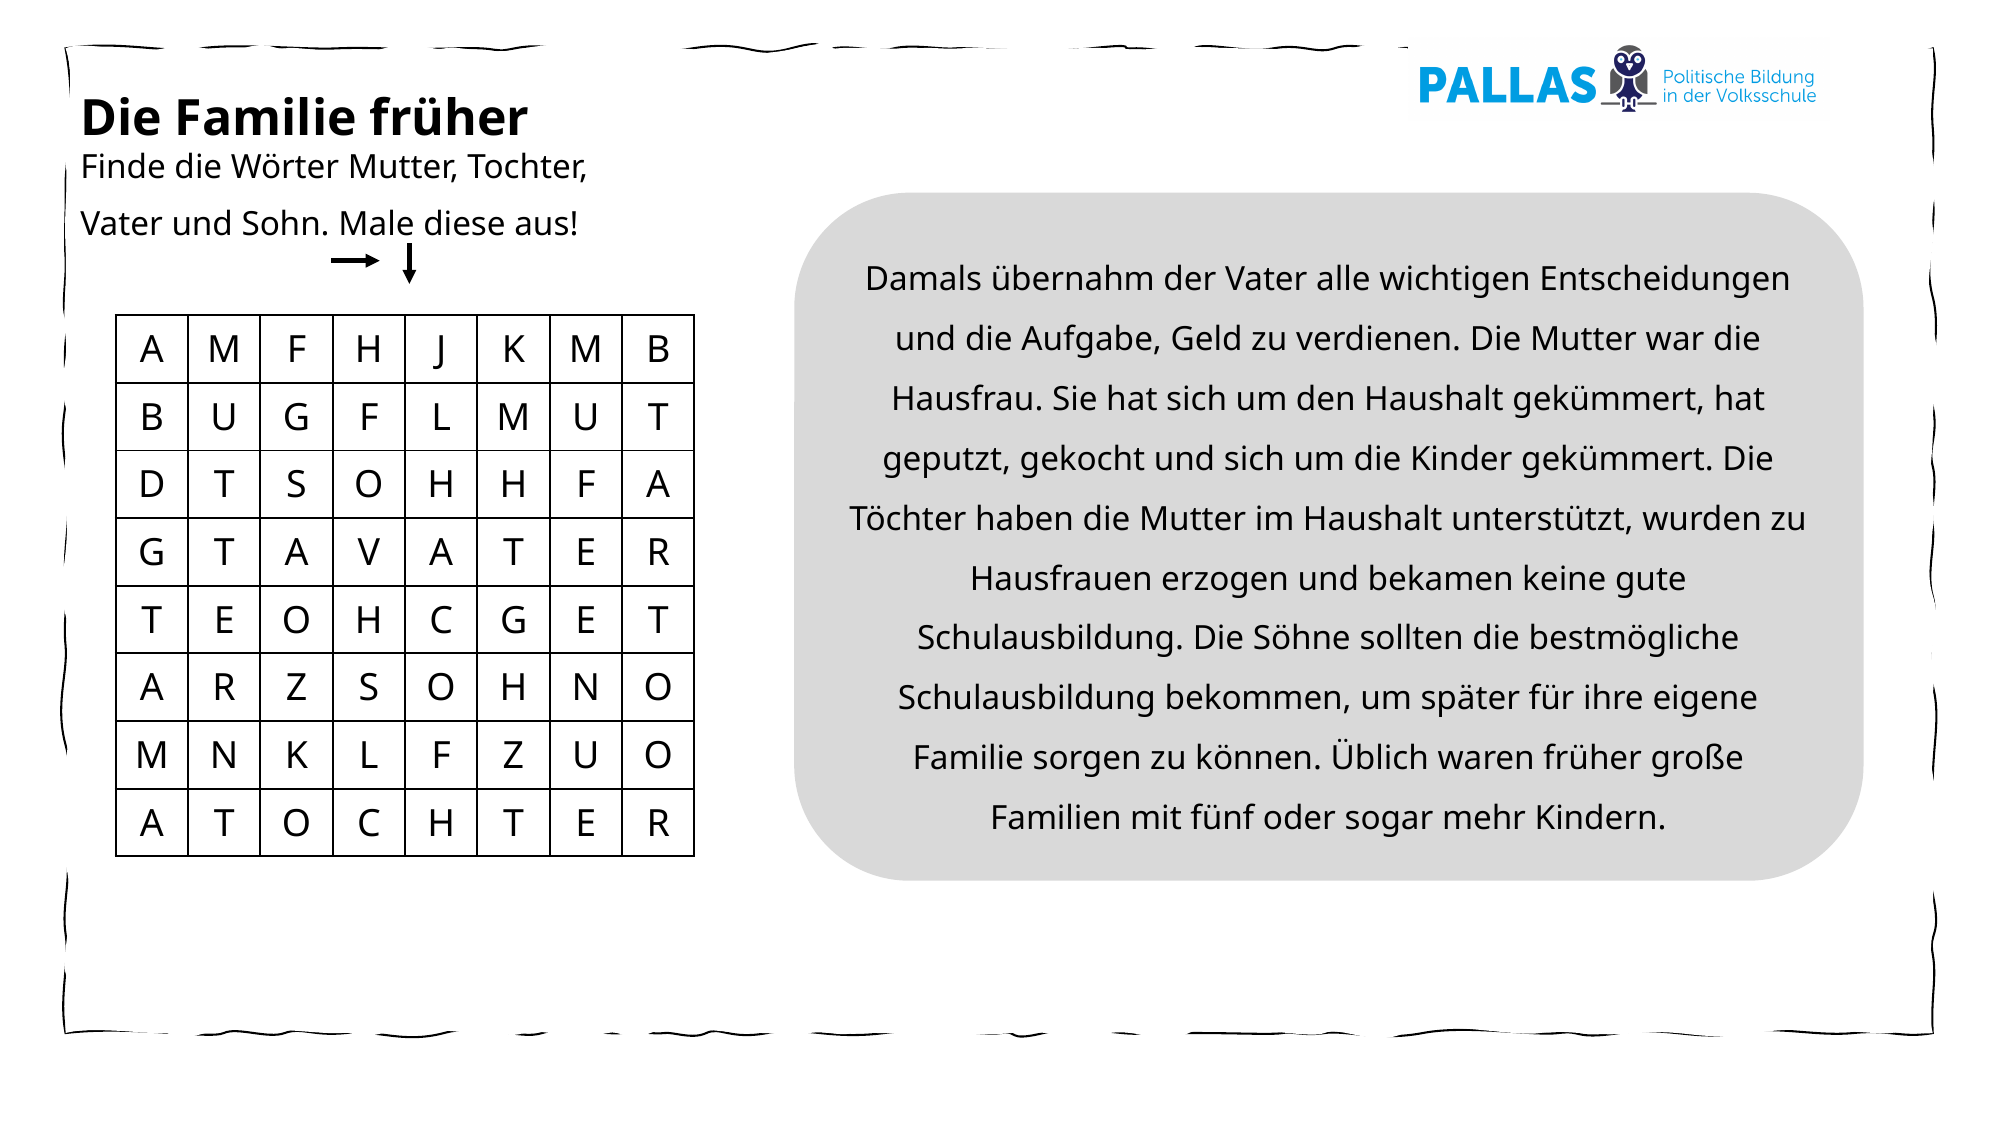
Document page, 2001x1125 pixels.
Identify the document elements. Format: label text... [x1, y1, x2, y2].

table_cell A [117, 654, 187, 720]
table_cell L [406, 384, 476, 450]
table_cell L [334, 722, 404, 788]
table_cell A [623, 451, 693, 517]
table_cell R [189, 654, 259, 720]
table_cell G [117, 519, 187, 585]
table_cell N [551, 654, 621, 720]
table_cell H [406, 790, 476, 855]
table_header M [551, 316, 621, 382]
table_cell O [406, 654, 476, 720]
table_cell O [261, 790, 332, 855]
table_cell C [406, 587, 476, 652]
table_cell Z [478, 722, 549, 788]
table_cell T [189, 790, 259, 855]
table_cell R [623, 519, 693, 585]
table_cell Z [261, 654, 332, 720]
table_cell F [406, 722, 476, 788]
table_cell H [478, 451, 549, 517]
picture [1408, 36, 1830, 121]
table_cell S [334, 654, 404, 720]
table_cell U [551, 384, 621, 450]
table_cell H [406, 451, 476, 517]
table_cell T [478, 519, 549, 585]
table_cell M [117, 722, 187, 788]
table_cell T [623, 587, 693, 652]
text_box Damals übernahm der Vater alle wichtigen Entscheidungen und die Aufgabe, Geld zu verdienen. Die Mutter war die Hausfrau. Sie hat sich um den Haushalt gekümmert, hat geputzt, gekocht und sich um die Kinder gekümmert. Die Töchter haben die Mutter im Haushalt unterstützt, wurden zu Hausfrauen erzogen und bekamen keine gute Schulausbildung. Die Söhne sollten die bestmögliche Schulausbildung bekommen, um später für ihre eigene Familie sorgen zu können. Üblich waren früher große Familien mit fünf oder sogar mehr Kindern. [794, 192, 1864, 881]
table_cell T [478, 790, 549, 855]
table_cell F [551, 451, 621, 517]
table_cell D [117, 451, 187, 517]
table_cell V [334, 519, 404, 585]
table_cell E [551, 790, 621, 855]
table_cell A [406, 519, 476, 585]
table_cell B [117, 384, 187, 450]
table_cell O [623, 654, 693, 720]
table_cell G [478, 587, 549, 652]
table_cell E [551, 587, 621, 652]
table_cell A [117, 790, 187, 855]
table_cell M [478, 384, 549, 450]
table_cell F [334, 384, 404, 450]
table_cell S [261, 451, 332, 517]
table_cell H [334, 587, 404, 652]
table_cell E [189, 587, 259, 652]
table_header J [406, 316, 476, 382]
table_header H [334, 316, 404, 382]
table_cell T [117, 587, 187, 652]
table_cell T [189, 519, 259, 585]
table_cell N [189, 722, 259, 788]
table_cell E [551, 519, 621, 585]
table_cell R [623, 790, 693, 855]
table_cell O [623, 722, 693, 788]
table_header M [189, 316, 259, 382]
table_cell O [334, 451, 404, 517]
table_cell U [189, 384, 259, 450]
table_cell H [478, 654, 549, 720]
table_cell T [189, 451, 259, 517]
table_cell A [261, 519, 332, 585]
table_header B [623, 316, 693, 382]
table_header K [478, 316, 549, 382]
table_cell O [261, 587, 332, 652]
table_cell G [261, 384, 332, 450]
table_header A [117, 316, 187, 382]
text_box Die Familie früher Finde die Wörter Mutter, Tochter, Vater und Sohn. Male diese aus! [60, 42, 1938, 1039]
table_cell T [623, 384, 693, 450]
table_header F [261, 316, 332, 382]
table_cell C [334, 790, 404, 855]
table_cell U [551, 722, 621, 788]
table_cell K [261, 722, 332, 788]
